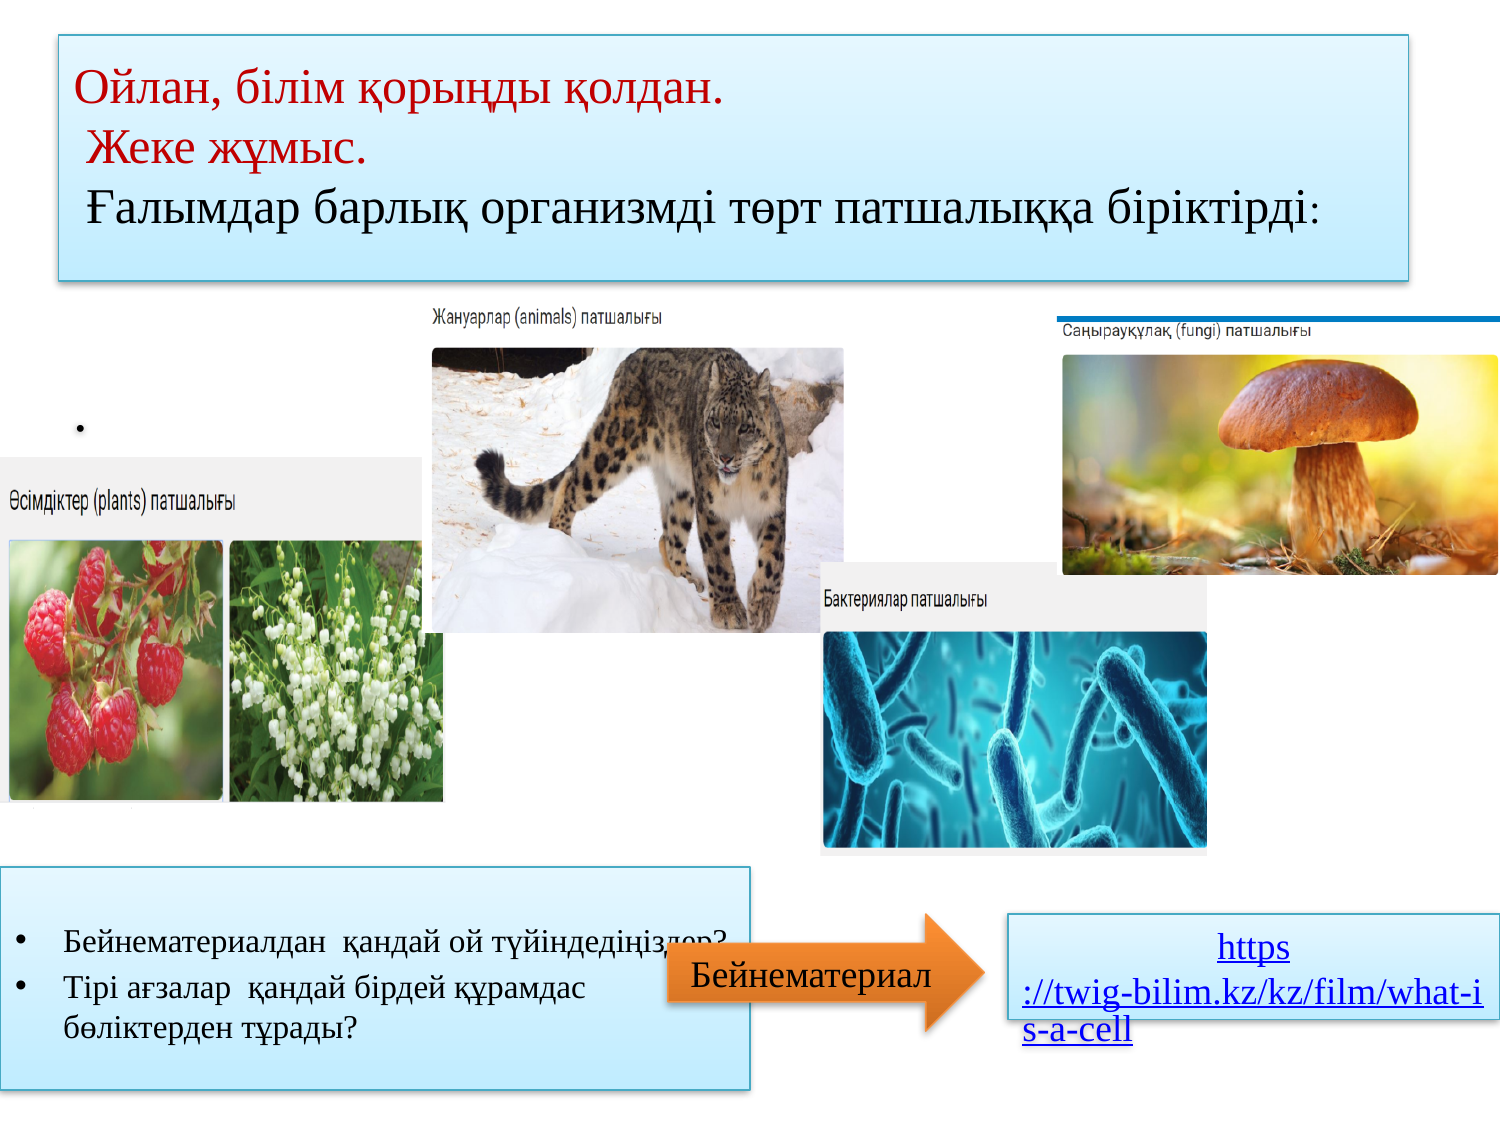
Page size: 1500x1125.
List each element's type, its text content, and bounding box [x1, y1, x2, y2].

title Ойлан, білім қорыңды қолдан. Жеке жұмыс. Ғалымдар барлық организмді төрт патшалыққа біріктірді: . [58, 34, 1409, 282]
text_box Бейнематериал [667, 913, 985, 1032]
list Бейнематериалдан қандай ой түйіндедіңіздер? Тірі ағзалар қандай бірдей құрамдас бөліктерден тұрады? [0, 866, 751, 1091]
picture [0, 292, 1500, 856]
text_box https://twig-bilim.kz/kz/film/what-is-a-cell [1007, 913, 1500, 1020]
